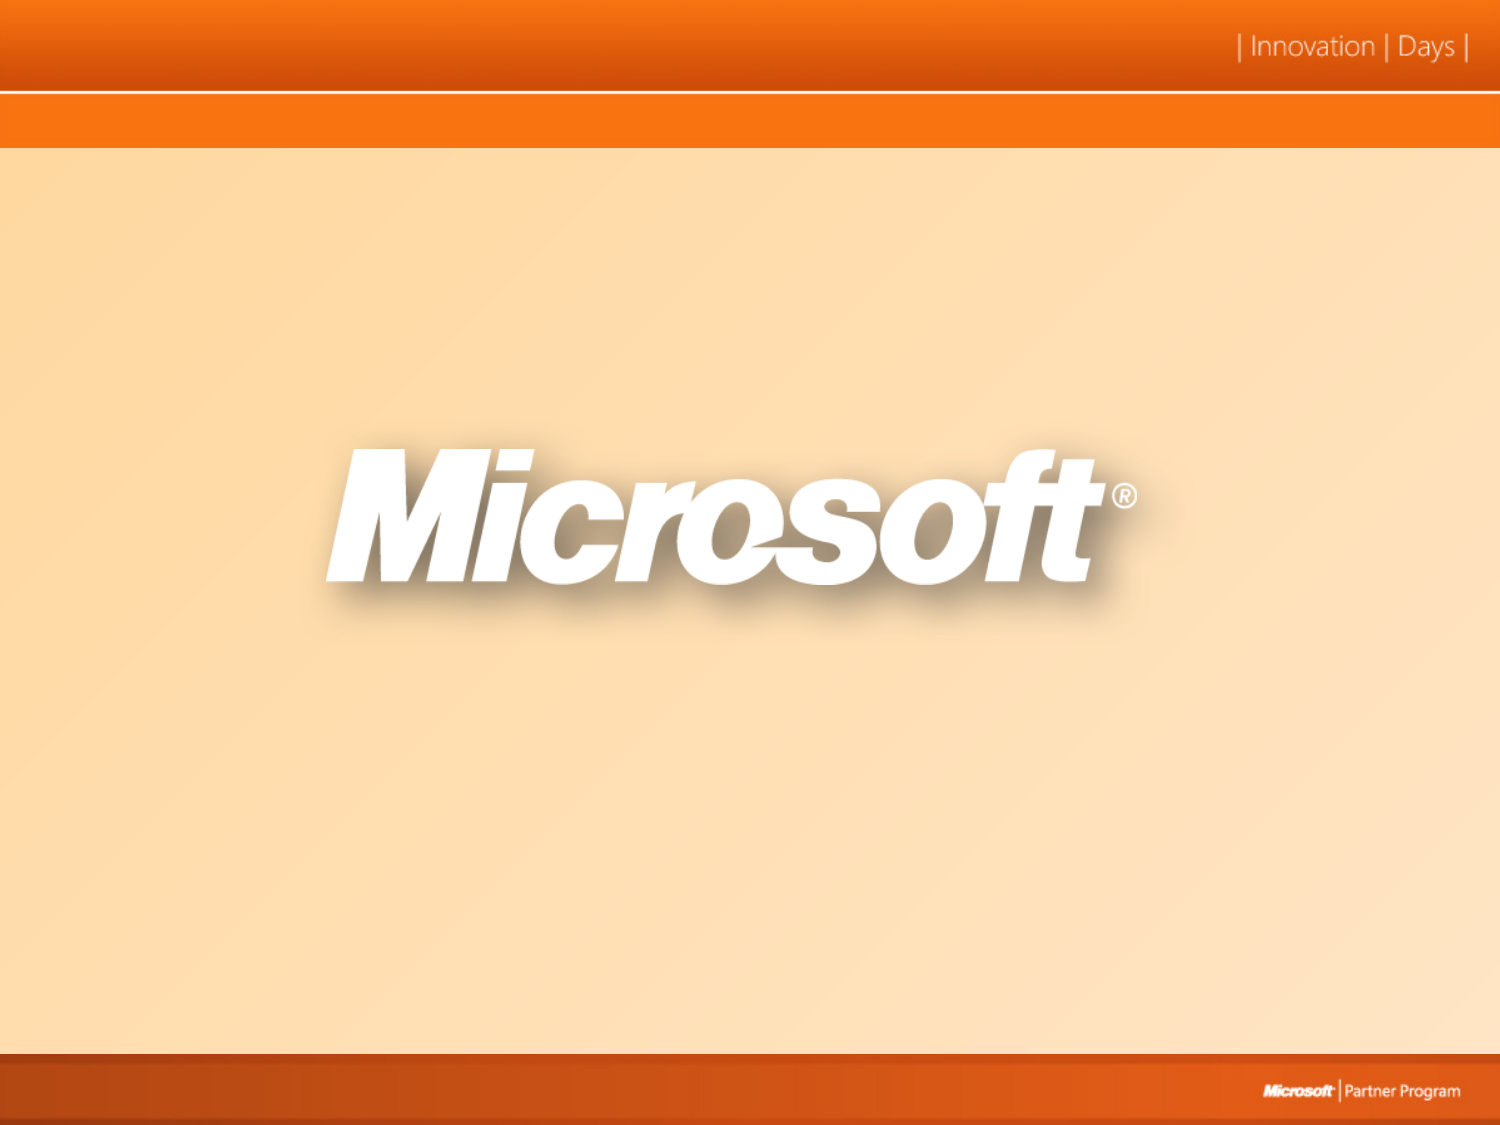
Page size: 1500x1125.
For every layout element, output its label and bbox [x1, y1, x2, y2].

picture [0, 0, 1500, 148]
picture [325, 449, 1137, 586]
picture [0, 1054, 1500, 1125]
